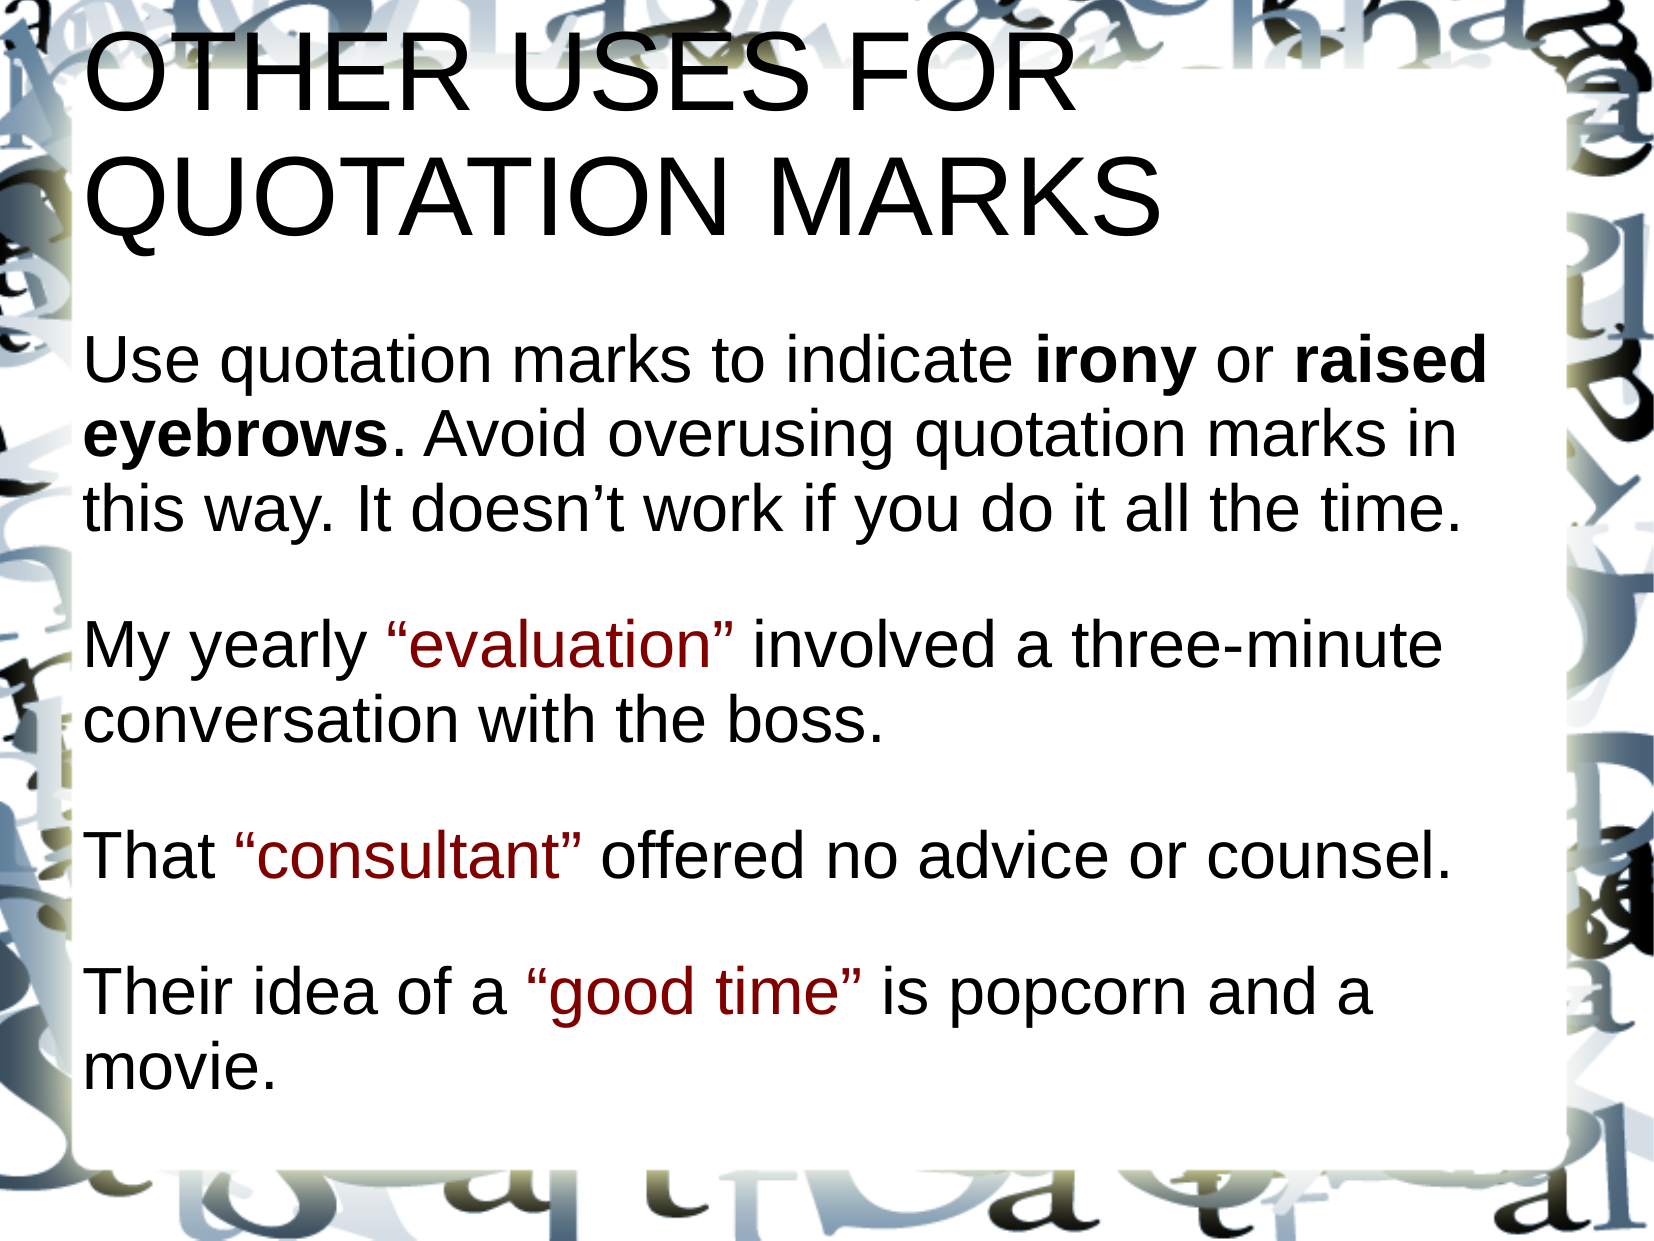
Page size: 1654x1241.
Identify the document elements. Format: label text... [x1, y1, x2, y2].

text_box OTHER USES FOR QUOTATION MARKS Use quotation marks to indicate irony or raised eyebrows. Avoid overusing quotation marks in this way. It doesn’t work if you do it all the time. My yearly “evaluation” involved a three-minute conversation with the boss. That “consultant” offered no advice or counsel. Their idea of a “good time” is popcorn and a movie. [82, 4, 1571, 1102]
picture [0, 0, 1654, 1241]
